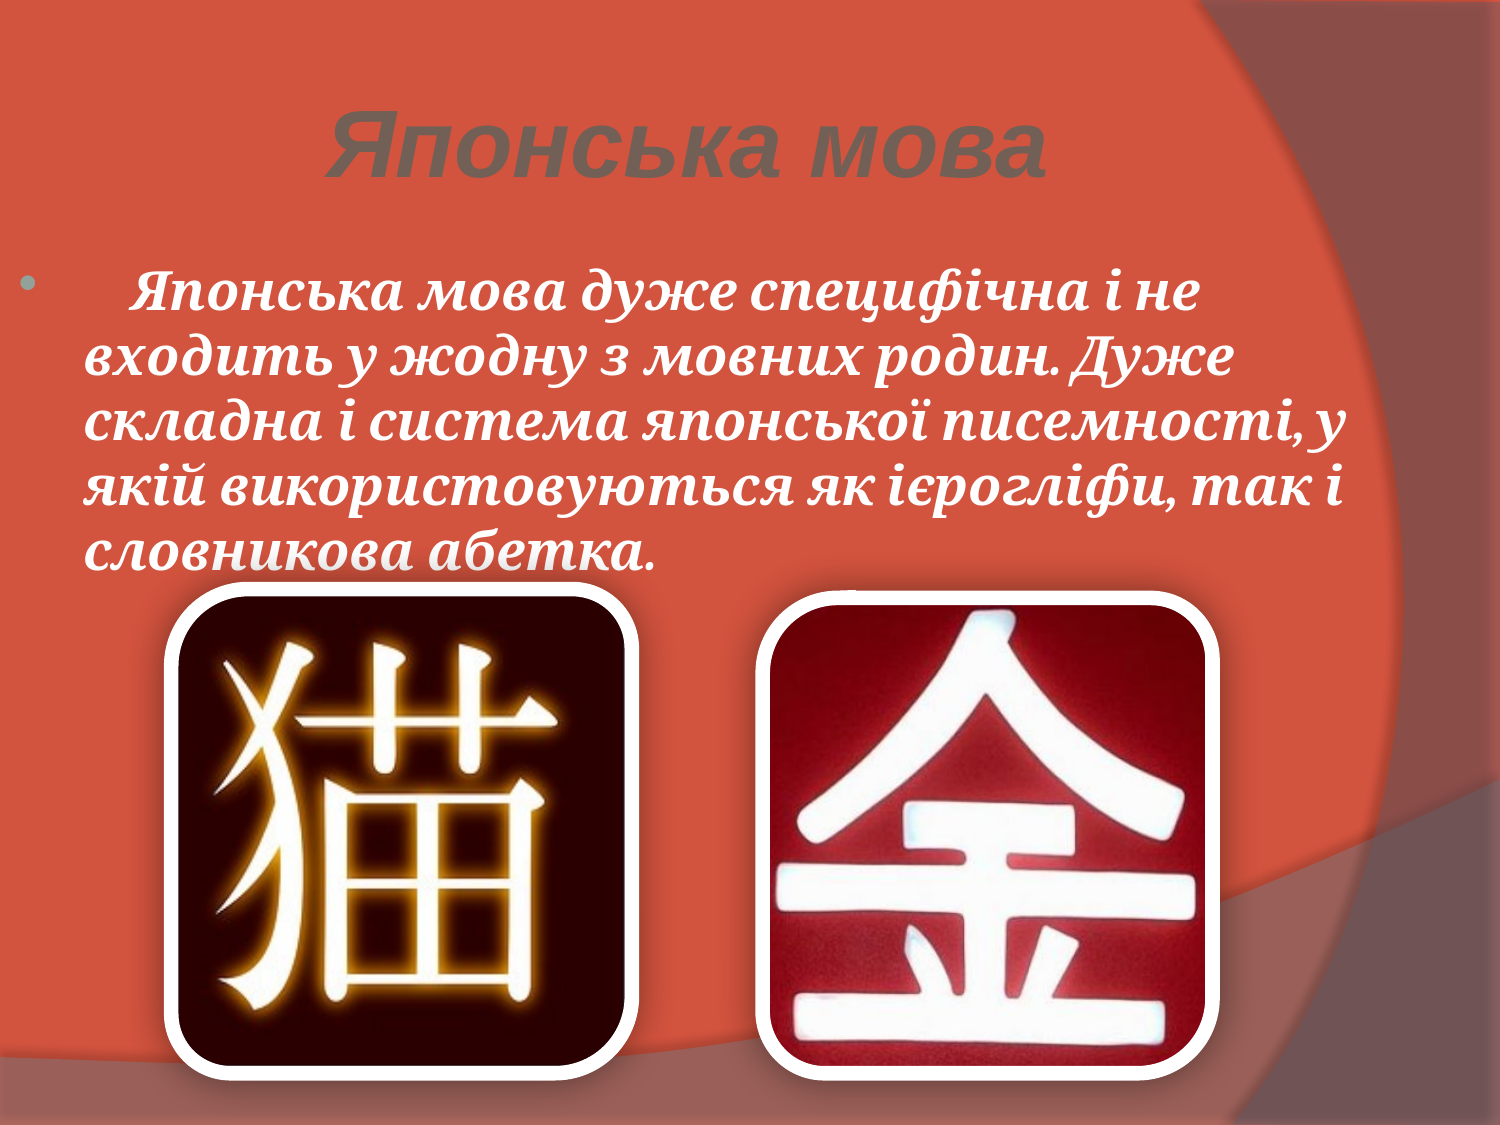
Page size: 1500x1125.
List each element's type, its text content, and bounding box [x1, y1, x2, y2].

title Японська мова [75, 45, 1300, 172]
list Японська мова дуже специфічна і не входить у жодну з мовних родин. Дуже складна і система японської писемності, у якій використовуються як ієрогліфи, так і словникова абетка. [0, 172, 1468, 637]
picture [170, 588, 633, 1074]
picture [762, 597, 1213, 1074]
